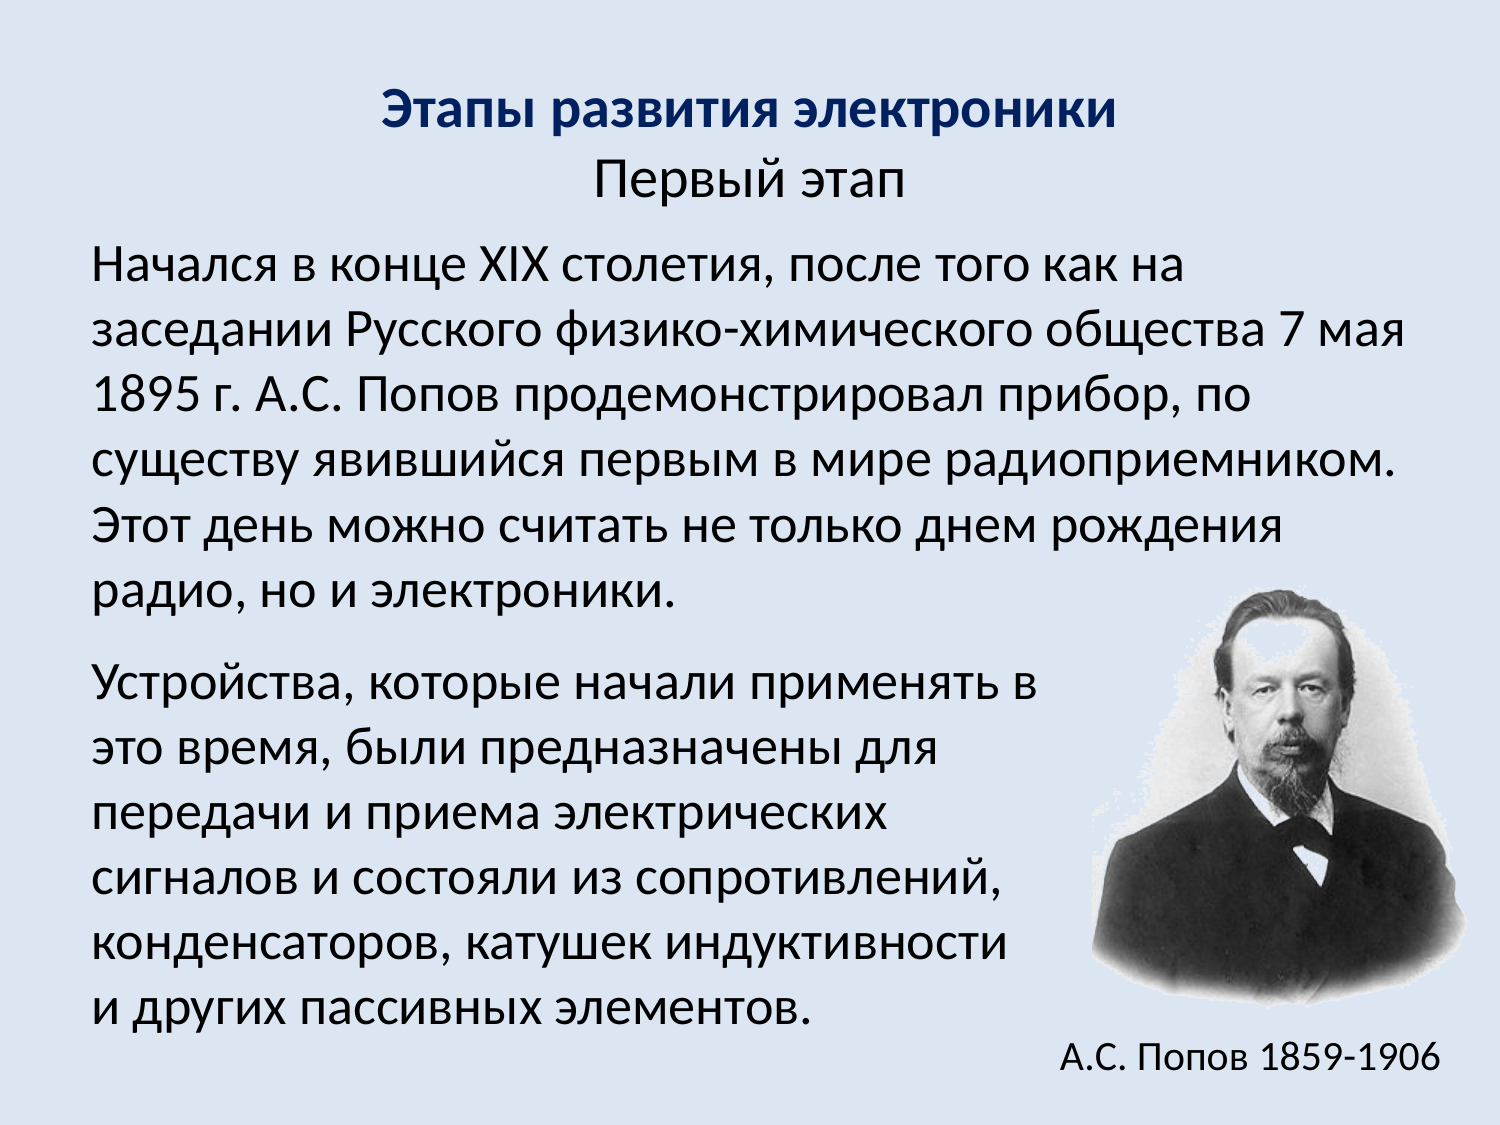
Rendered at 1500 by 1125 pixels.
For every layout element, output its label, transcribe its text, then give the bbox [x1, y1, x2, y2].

list Начался в конце ХIХ столетия, после того как на заседании Русского физико-химического общества 7 мая 1895 г. А.С. Попов продемонстрировал прибор, по существу явившийся первым в мире радиоприемником. Этот день можно считать не только днем рождения радио, но и электроники. [76, 219, 1427, 646]
picture [1092, 562, 1468, 1045]
text_box Устройства, которые начали применять в это время, были предназначены для передачи и приема электрических сигналов и состояли из сопротивлений, конденсаторов, катушек индуктивности и других пассивных элементов. [76, 637, 1058, 1043]
title Этапы развития электроники Первый этап [75, 45, 1425, 233]
text_box А.С. Попов 1859-1906 [1045, 1021, 1477, 1087]
